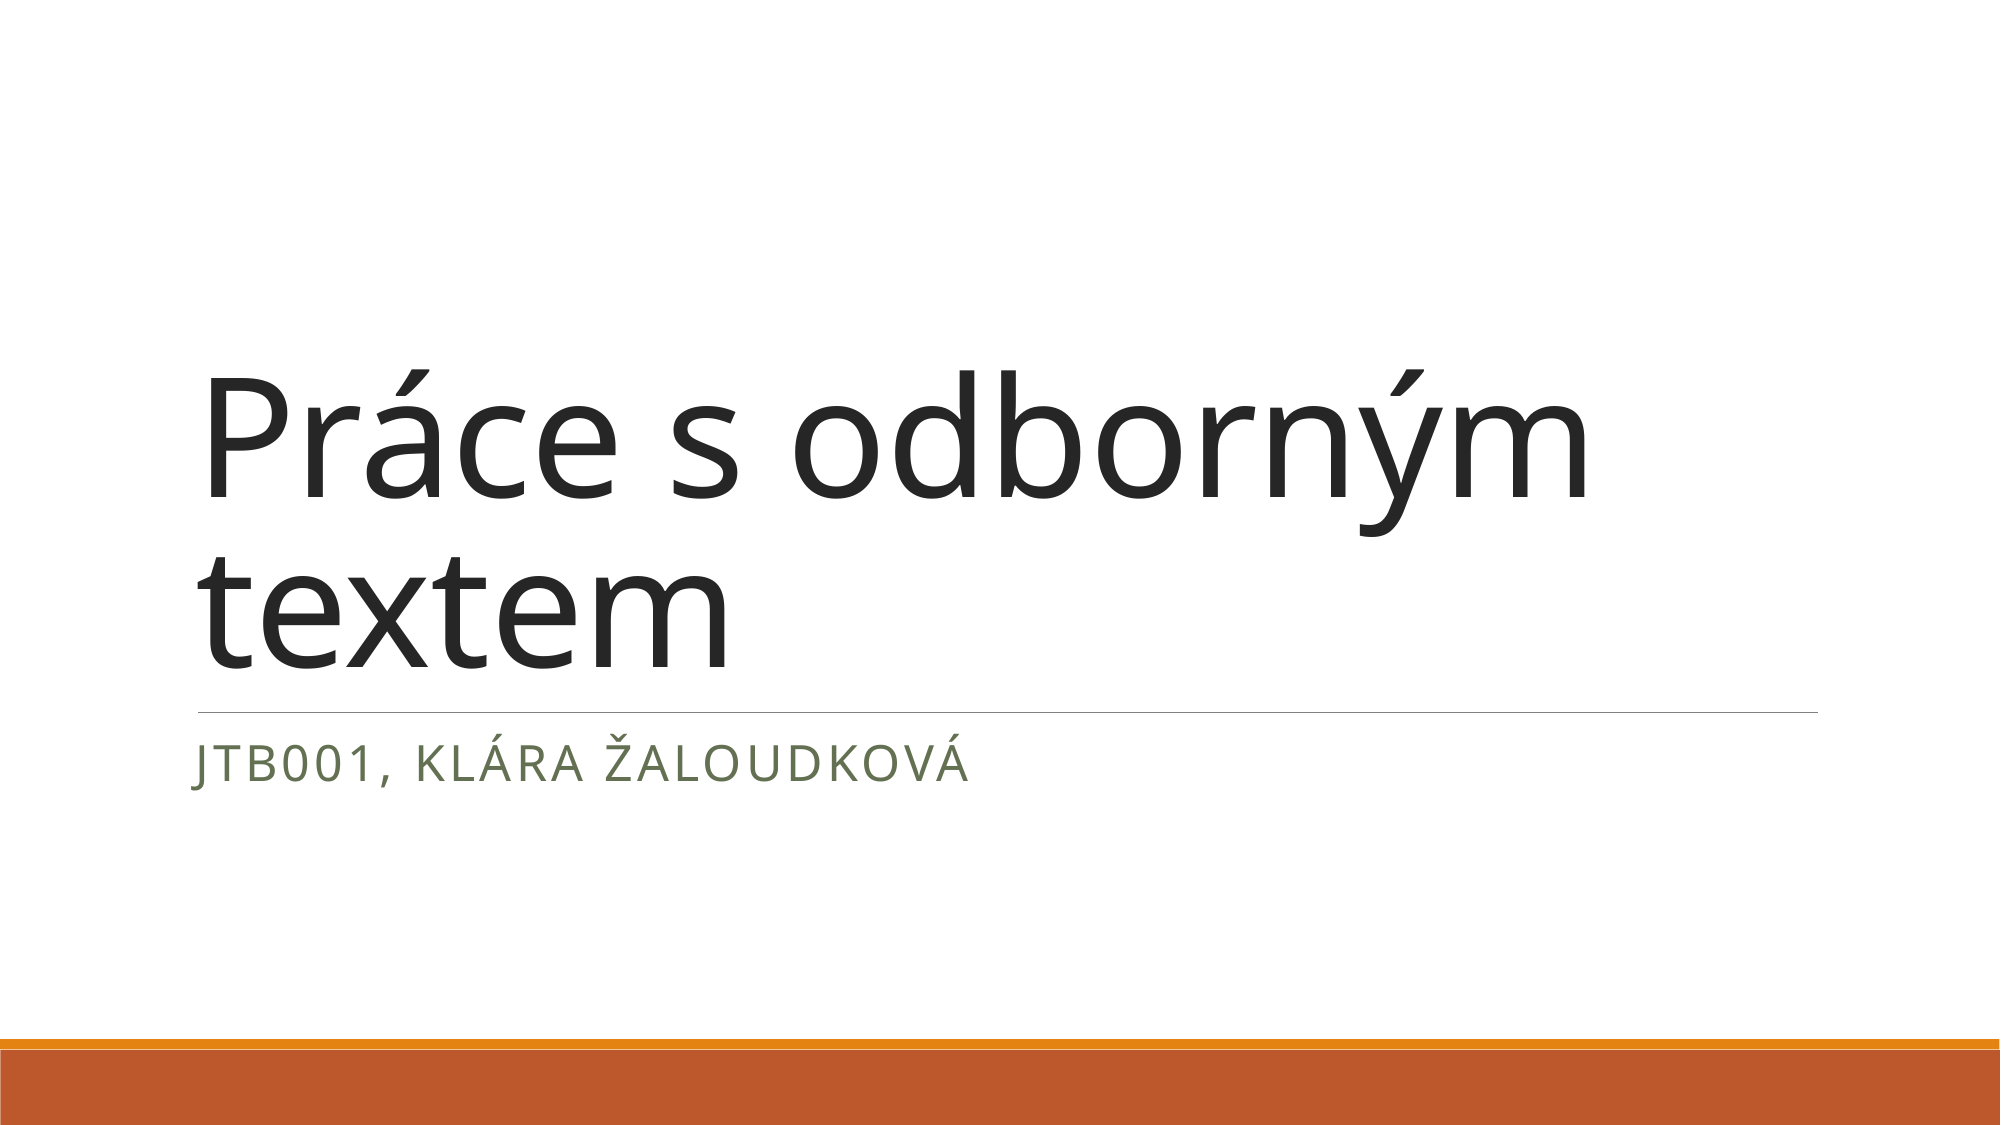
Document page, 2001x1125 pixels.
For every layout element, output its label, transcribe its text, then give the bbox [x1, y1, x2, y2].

subtitle JTB001, Klára ŽALOUDKOVÁ [180, 730, 1831, 919]
title Práce s odborným textem [180, 124, 1830, 710]
